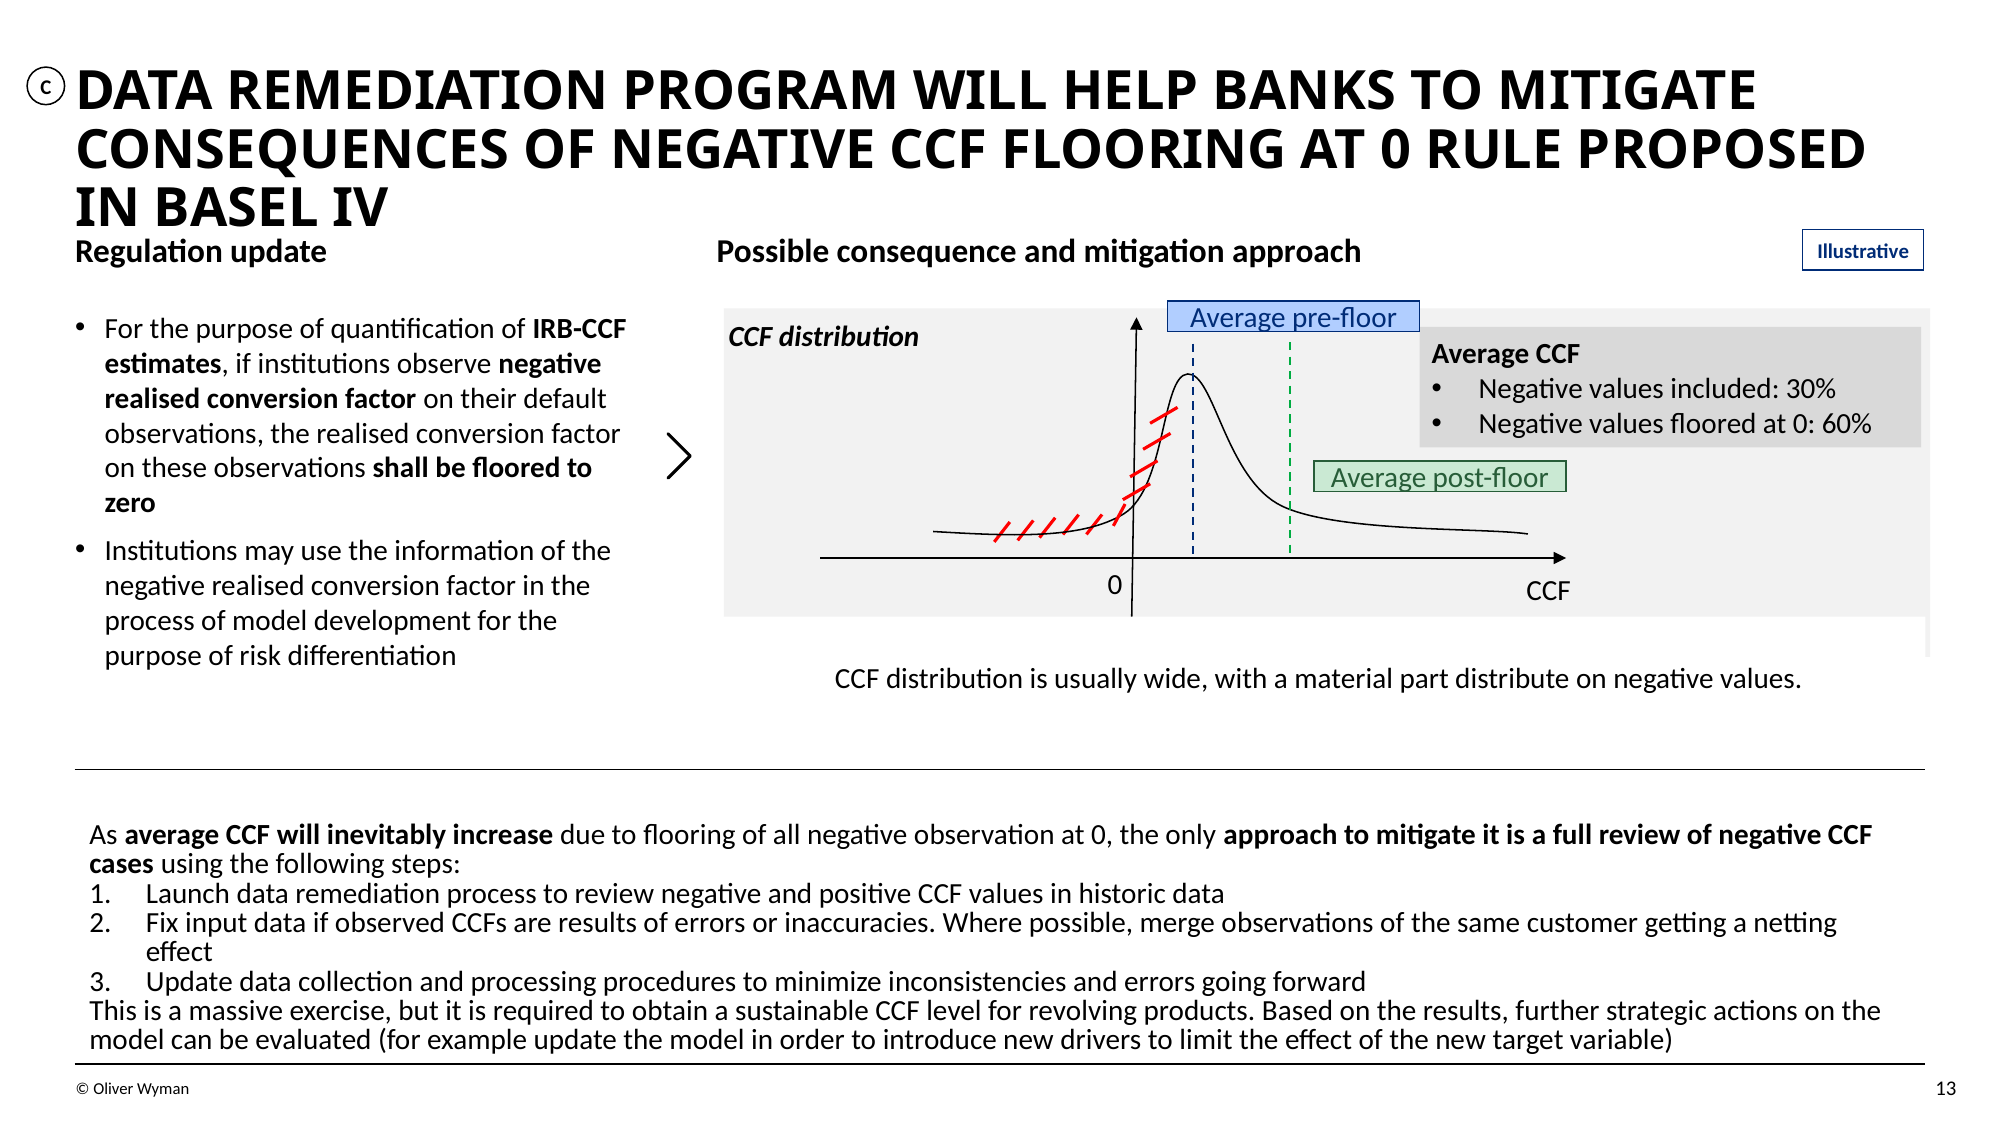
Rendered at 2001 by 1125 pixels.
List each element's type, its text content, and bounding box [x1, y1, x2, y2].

table_header As average CCF will inevitably increase due to flooring of all negative observation at 0, the only approach to mitigate it is a full review of negative CCF cases using the following steps: Launch data remediation process to review negative and positive CCF values in historic data Fix input data if observed CCFs are results of errors or inaccuracies. Where possible, merge observations of the same customer getting a netting effect Update data collection and processing procedures to minimize inconsistencies and errors going forward This is a massive exercise, but it is required to obtain a sustainable CCF level for revolving products. Based on the results, further strategic actions on the model can be evaluated (for example update the model in order to introduce new drivers to limit the effect of the new target variable) [75, 770, 1925, 1063]
text_box [1194, 374, 1289, 533]
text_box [1149, 407, 1178, 424]
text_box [1017, 520, 1034, 541]
list Regulation update [75, 229, 642, 300]
text_box Average post-floor [1313, 460, 1567, 492]
text_box 0 [1107, 565, 1130, 601]
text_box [1039, 517, 1056, 538]
text_box [1103, 507, 1130, 533]
text_box [667, 433, 691, 479]
text_box [933, 530, 993, 536]
text_box [1291, 509, 1529, 535]
text_box [1079, 527, 1086, 533]
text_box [1129, 460, 1158, 478]
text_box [1122, 483, 1151, 500]
text_box Average pre-floor [1167, 300, 1420, 332]
text_box CCF distribution is usually wide, with a material part distribute on negative values. [718, 616, 1926, 738]
text_box CCF distribution [728, 317, 1093, 353]
list Possible consequence and mitigation approach [716, 229, 1925, 300]
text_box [1086, 514, 1103, 535]
list For the purpose of quantification of IRB-CCF estimates, if institutions observe negative realised conversion factor on their default observations, the realised conversion factor on these observations shall be floored to zero Institutions may use the information of the negative realised conversion factor in the process of model development for the purpose of risk differentiation [75, 308, 642, 769]
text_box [1130, 316, 1137, 460]
text_box C [26, 66, 66, 106]
text_box [723, 308, 1931, 658]
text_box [1130, 500, 1137, 557]
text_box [1113, 503, 1126, 527]
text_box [1062, 514, 1079, 535]
text_box CCF [1526, 571, 1689, 607]
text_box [1130, 559, 1137, 650]
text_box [993, 521, 1011, 543]
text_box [1142, 433, 1171, 450]
text_box Average CCF Negative values included: 30% Negative values floored at 0: 60% [1419, 326, 1922, 448]
text_box [1137, 373, 1192, 533]
title Data remediation program will help banks to mitigate consequences of negative CCF flooring at 0 rule proposed in basel IV [75, 63, 1925, 188]
text_box 0 [1137, 565, 1147, 601]
text_box Illustrative [1802, 229, 1924, 271]
